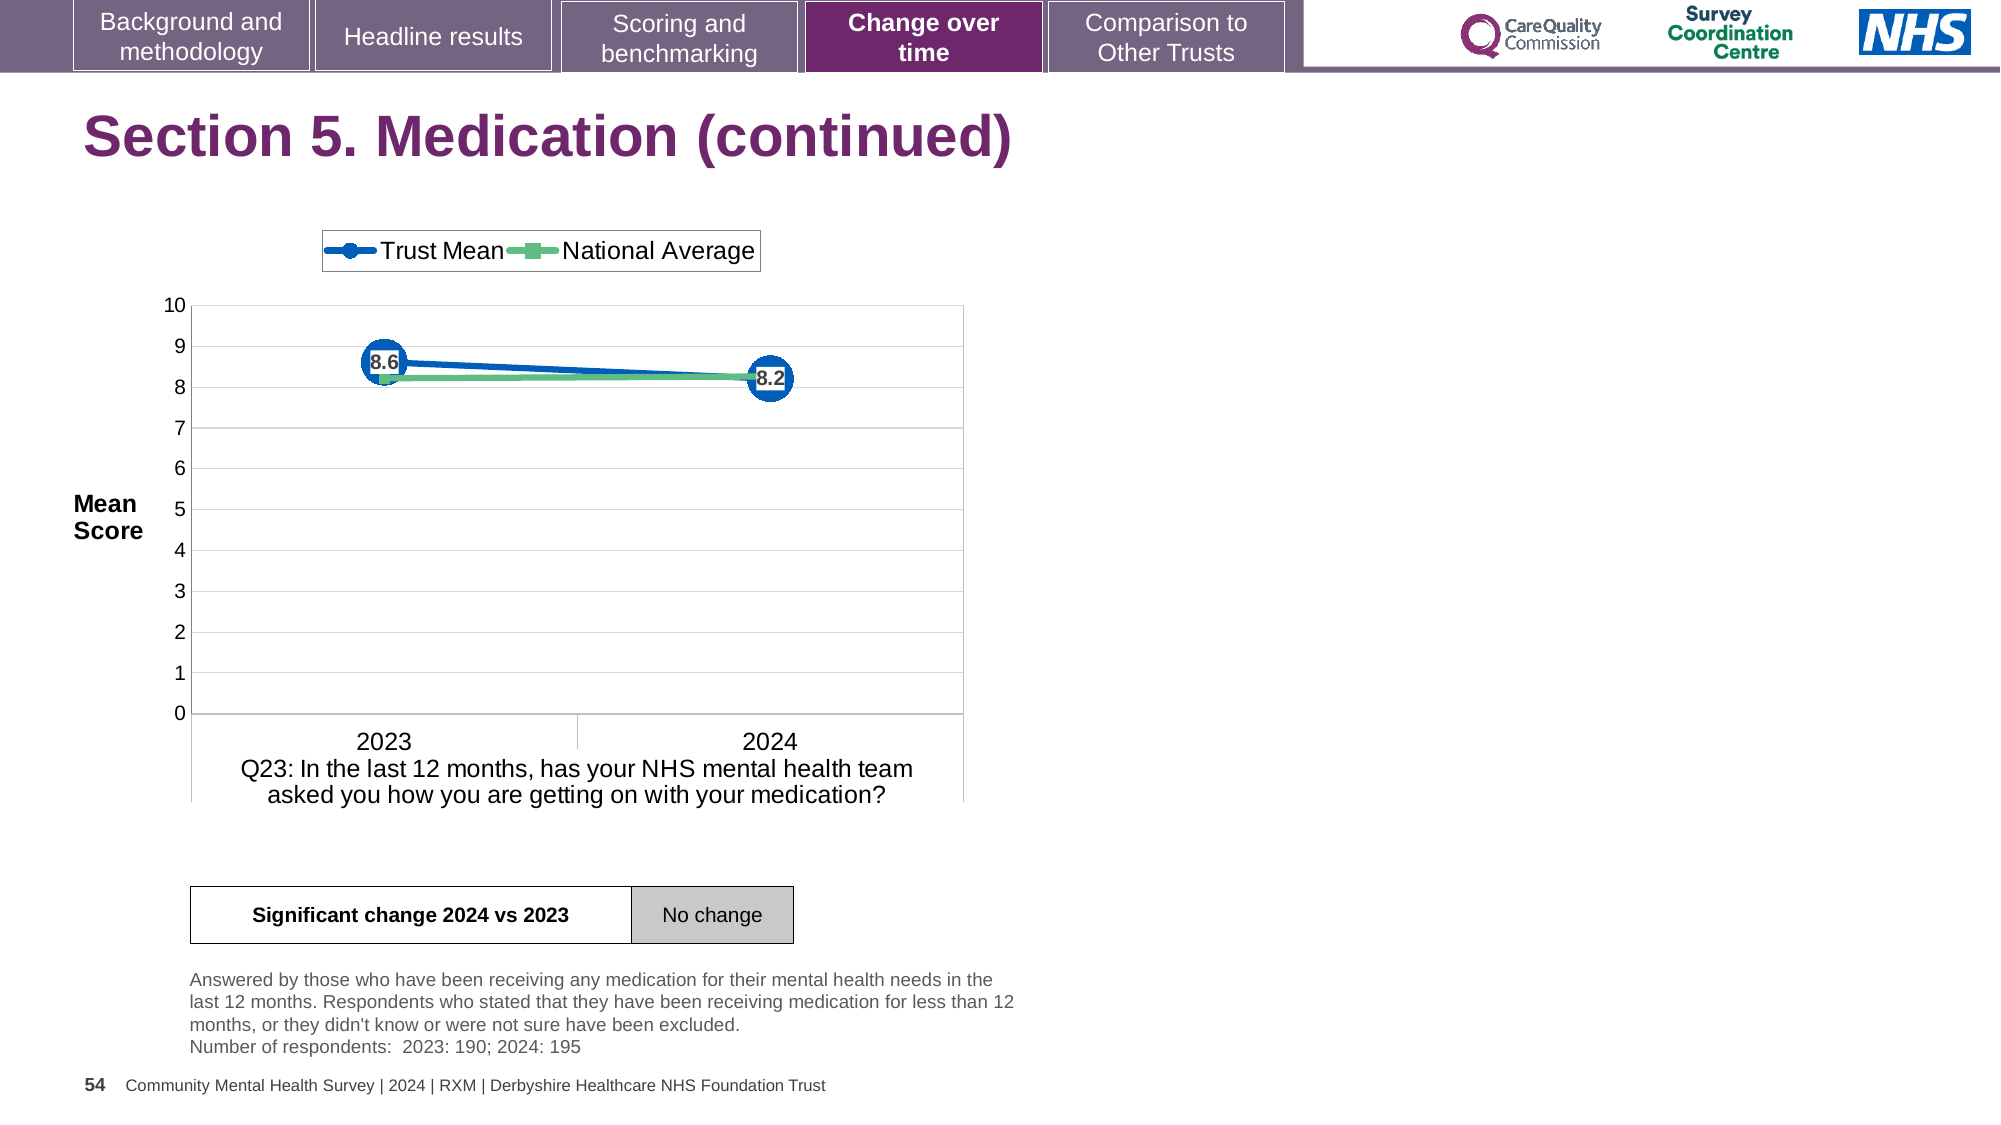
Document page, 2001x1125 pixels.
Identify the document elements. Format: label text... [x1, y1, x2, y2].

title Section 5. Medication (continued) [68, 83, 1942, 191]
text_box 54 [84, 1065, 122, 1125]
picture [1859, 9, 1971, 55]
picture [1460, 13, 1602, 59]
table_header Significant change 2024 vs 2023 [191, 887, 631, 943]
text_box Answered by those who have been receiving any medication for their mental health needs in the last 12 months. Respondents who stated that they have been receiving medication for less than 12 months, or they didn't know or were not sure have been excluded. Number of respondents: 2023: 190; 2024: 195 [174, 959, 1039, 1065]
table_header No change [632, 887, 793, 943]
chart [68, 228, 966, 858]
picture [1666, 3, 1794, 61]
